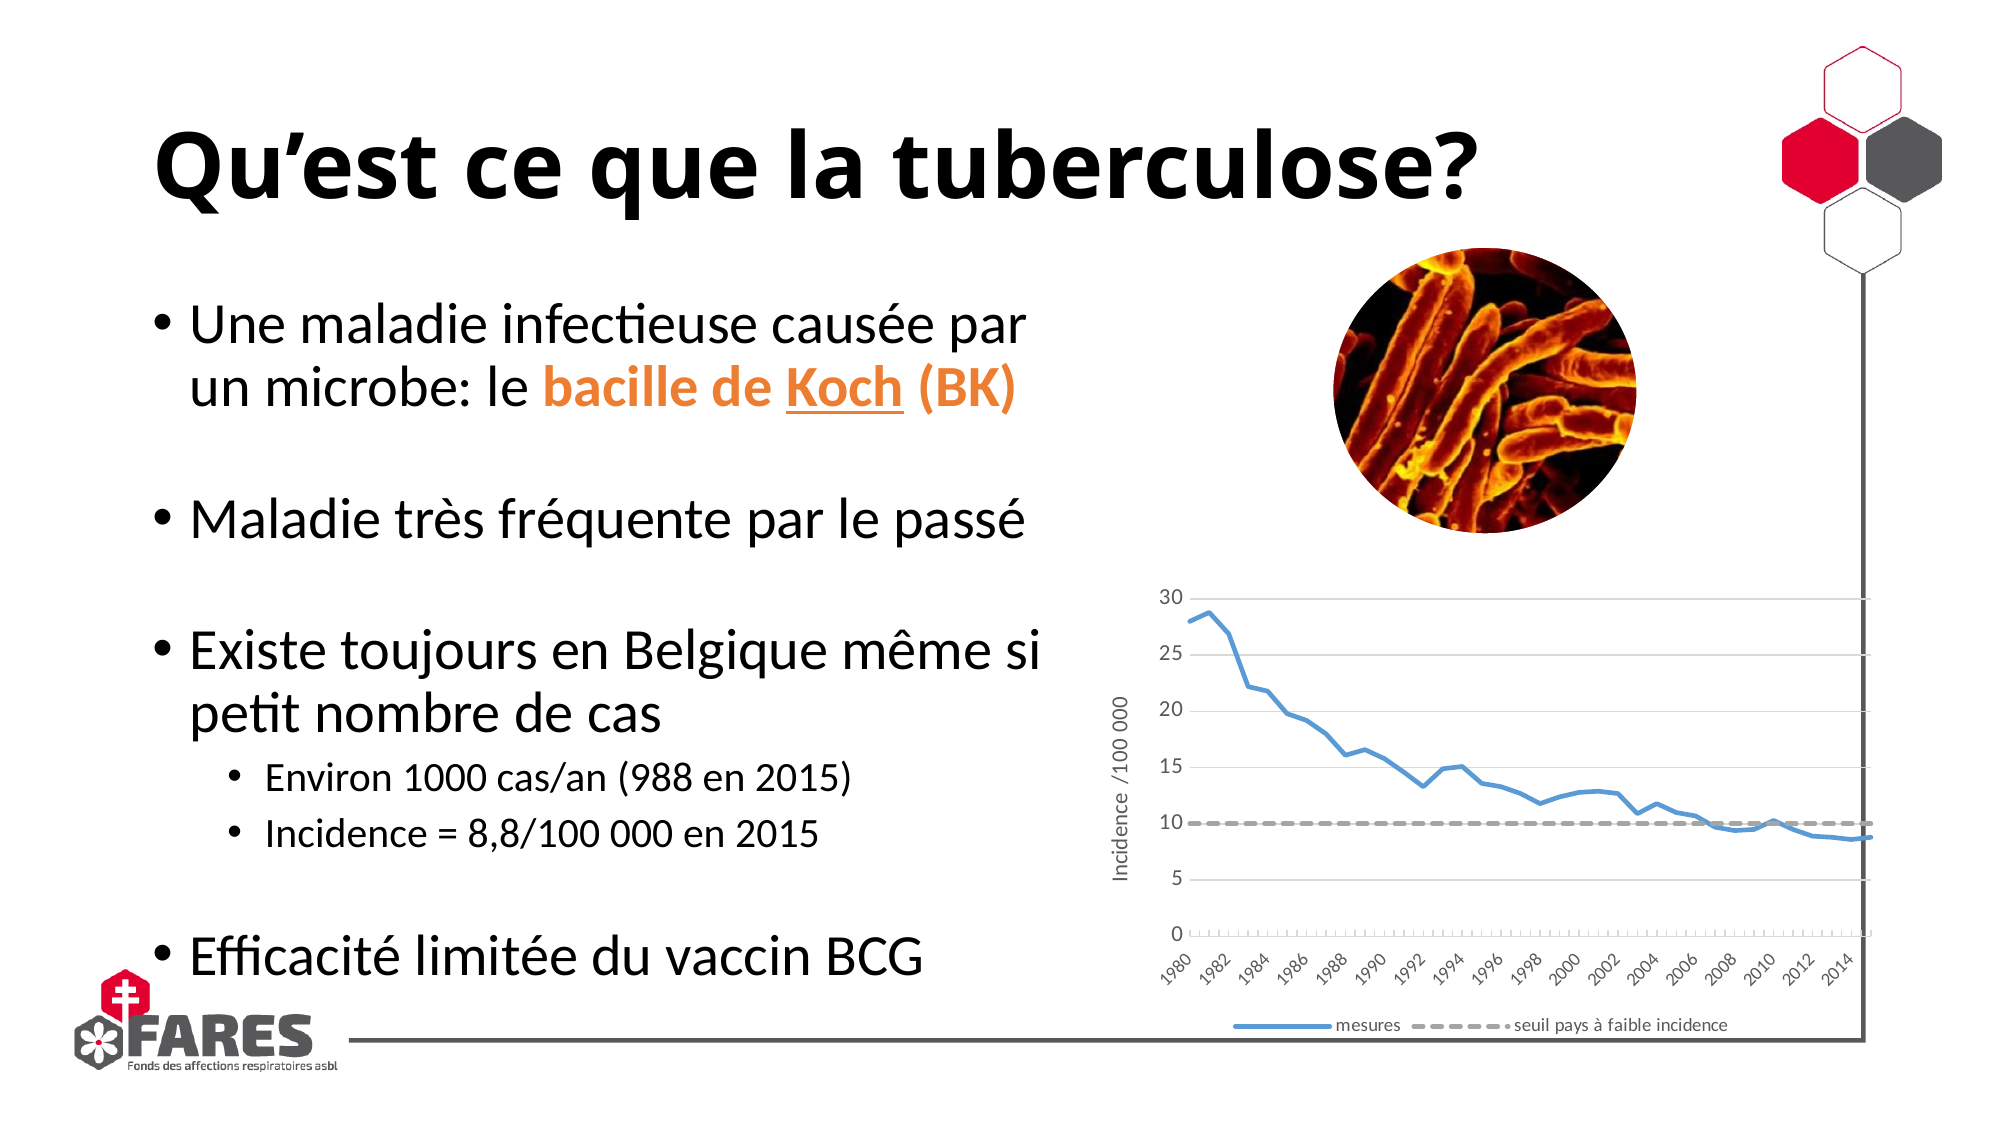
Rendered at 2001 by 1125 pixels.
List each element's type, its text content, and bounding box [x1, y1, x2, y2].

list Une maladie infectieuse causée par un microbe: le bacille de Koch (BK) Maladie très fréquente par le passé Existe toujours en Belgique même si petit nombre de cas Environ 1000 cas/an (988 en 2015) Incidence = 8,8/100 000 en 2015 Efficacité limitée du vaccin BCG [137, 286, 1060, 329]
title Qu’est ce que la tuberculose? [137, 59, 1863, 278]
text_box [105, 329, 1345, 391]
text_box [1331, 245, 1639, 536]
picture [26, 914, 360, 1125]
picture [1782, 46, 1942, 274]
chart [1076, 577, 1888, 1042]
list Une maladie infectieuse causée par un microbe: le bacille de Koch (BK) Maladie très fréquente par le passé Existe toujours en Belgique même si petit nombre de cas Environ 1000 cas/an (988 en 2015) Incidence = 8,8/100 000 en 2015 Efficacité limitée du vaccin BCG [137, 391, 1060, 1001]
